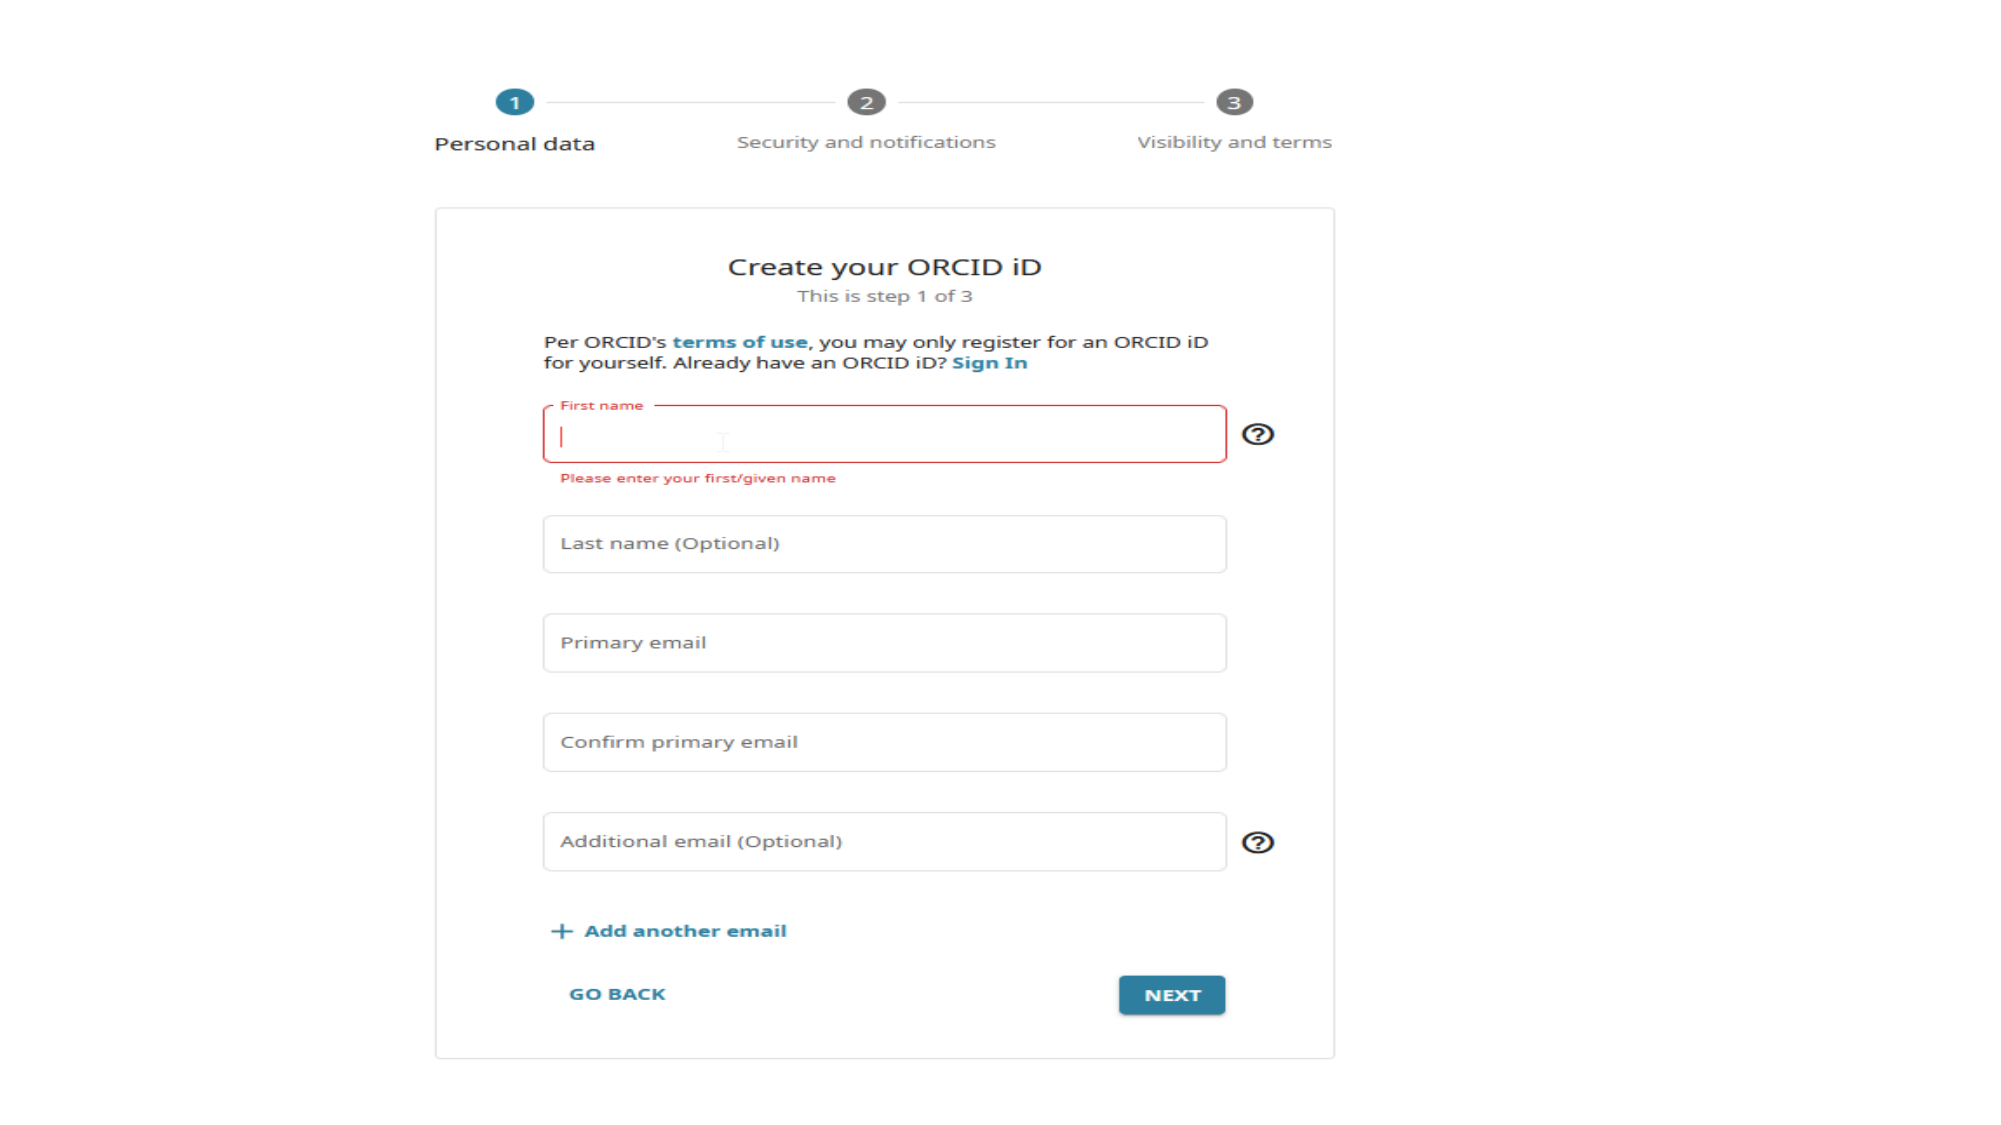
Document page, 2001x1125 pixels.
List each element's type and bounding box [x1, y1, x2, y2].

picture [256, 39, 1473, 1086]
